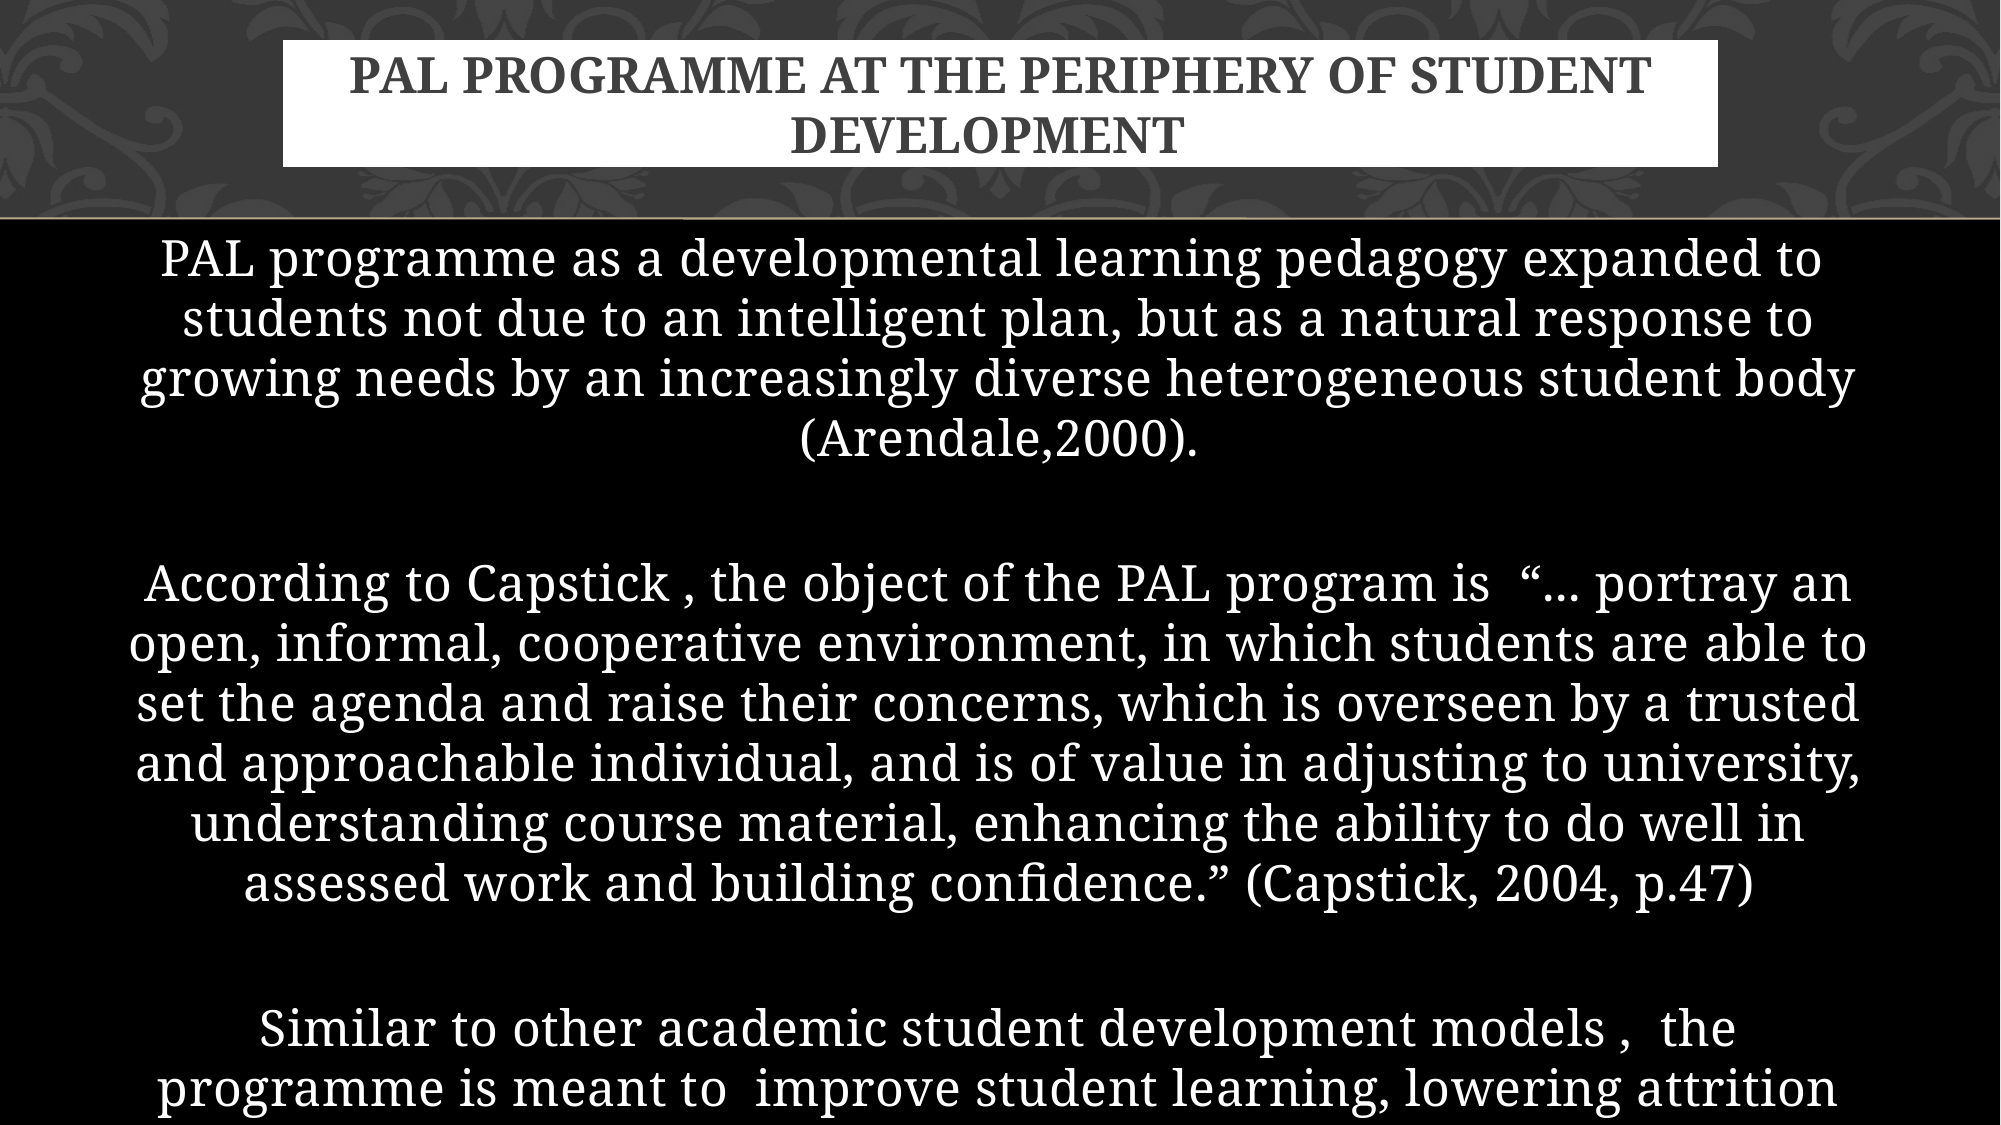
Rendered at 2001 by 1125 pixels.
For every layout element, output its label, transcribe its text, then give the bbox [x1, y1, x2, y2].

list PAL programme as a developmental learning pedagogy expanded to students not due to an intelligent plan, but as a natural response to growing needs by an increasingly diverse heterogeneous student body (Arendale,2000). According to Capstick , the object of the PAL program is “... portray an open, informal, cooperative environment, in which students are able to set the agenda and raise their concerns, which is overseen by a trusted and approachable individual, and is of value in adjusting to university, understanding course material, enhancing the ability to do well in assessed work and building confidence.” (Capstick, 2004, p.47) Similar to other academic student development models , the programme is meant to improve student learning, lowering attrition rates in targeting high risk course not high risk students, raising student grades, and increasing re enrolment and graduation rates (Walpole, 2007). [99, 218, 1900, 1042]
title PAL PROGRAMme AT THE PERIPHERY OF STUDENT DEVELOPMENT [283, 40, 1718, 167]
